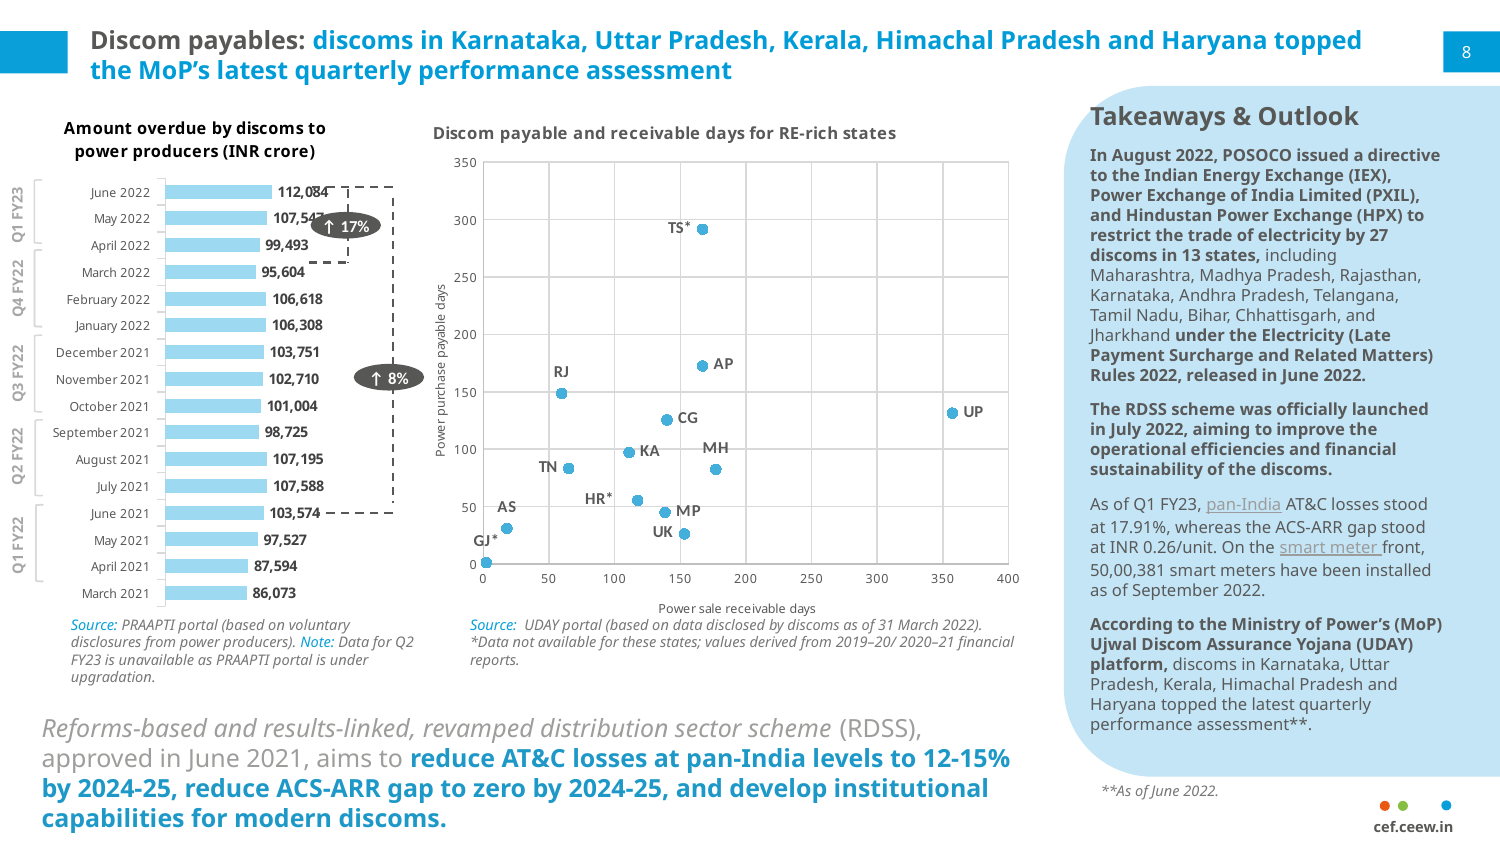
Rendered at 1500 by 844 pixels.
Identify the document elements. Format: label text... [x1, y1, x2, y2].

text_box [35, 178, 42, 244]
text_box [1441, 29, 1500, 74]
text_box Q1 FY23 [0, 160, 35, 259]
text_box [1061, 127, 1075, 736]
text_box Q3 FY22 [1, 333, 35, 418]
list Source: UDAY portal (based on data disclosed by discoms as of 31 March 2022). *Data not available for these states; values derived from 2019–20/ 2020–21 financial reports. [438, 600, 1043, 683]
text_box Takeaways & Outlook In August 2022, POSOCO issued a directive to the Indian Energy Exchange (IEX), Power Exchange of India Limited (PXIL), and Hindustan Power Exchange (HPX) to restrict the trade of electricity by 27 discoms in 13 states, including Maharashtra, Madhya Pradesh, Rajasthan, Karnataka, Andhra Pradesh, Telangana, Tamil Nadu, Bihar, Chhattisgarh, and Jharkhand under the Electricity (Late Payment Surcharge and Related Matters) Rules 2022, released in June 2022. The RDSS scheme was officially launched in July 2022, aiming to improve the operational efficiencies and financial sustainability of the discoms. As of Q1 FY23, pan-India AT&C losses stood at 17.91%, whereas the ACS-ARR gap stood at INR 0.26/unit. On the smart meter front, 50,00,381 smart meters have been installed as of September 2022. According to the Ministry of Power’s (MoP) Ujwal Discom Assurance Yojana (UDAY) platform, discoms in Karnataka, Uttar Pradesh, Kerala, Himachal Pradesh and Haryana topped the latest quarterly performance assessment**. [1075, 85, 1458, 768]
text_box Q1 FY22 [1, 491, 35, 590]
text_box Q2 FY22 [0, 409, 44, 501]
text_box [1378, 83, 1500, 779]
text_box 8 [1447, 34, 1490, 69]
text_box **As of June 2022. [1084, 766, 1378, 819]
chart [52, 108, 1032, 621]
title Discom payables: discoms in Karnataka, Uttar Pradesh, Kerala, Himachal Pradesh and Haryana topped the MoP’s latest quarterly performance assessment [75, 20, 1398, 100]
text_box Source: PRAAPTI portal (based on voluntary disclosures from power producers). Note: Data for Q2 FY23 is unavailable as PRAAPTI portal is under upgradation. [39, 600, 439, 663]
text_box Reforms-based and results-linked, revamped distribution sector scheme (RDSS), approved in June 2021, aims to reduce AT&C losses at pan-India levels to 12-15% by 2024-25, reduce ACS-ARR gap to zero by 2024-25, and develop institutional capabilities for modern discoms. [26, 705, 1031, 844]
text_box [33, 249, 42, 328]
text_box [35, 334, 43, 413]
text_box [1358, 783, 1477, 844]
text_box Q4 FY22 [1, 259, 35, 333]
text_box [35, 504, 44, 583]
